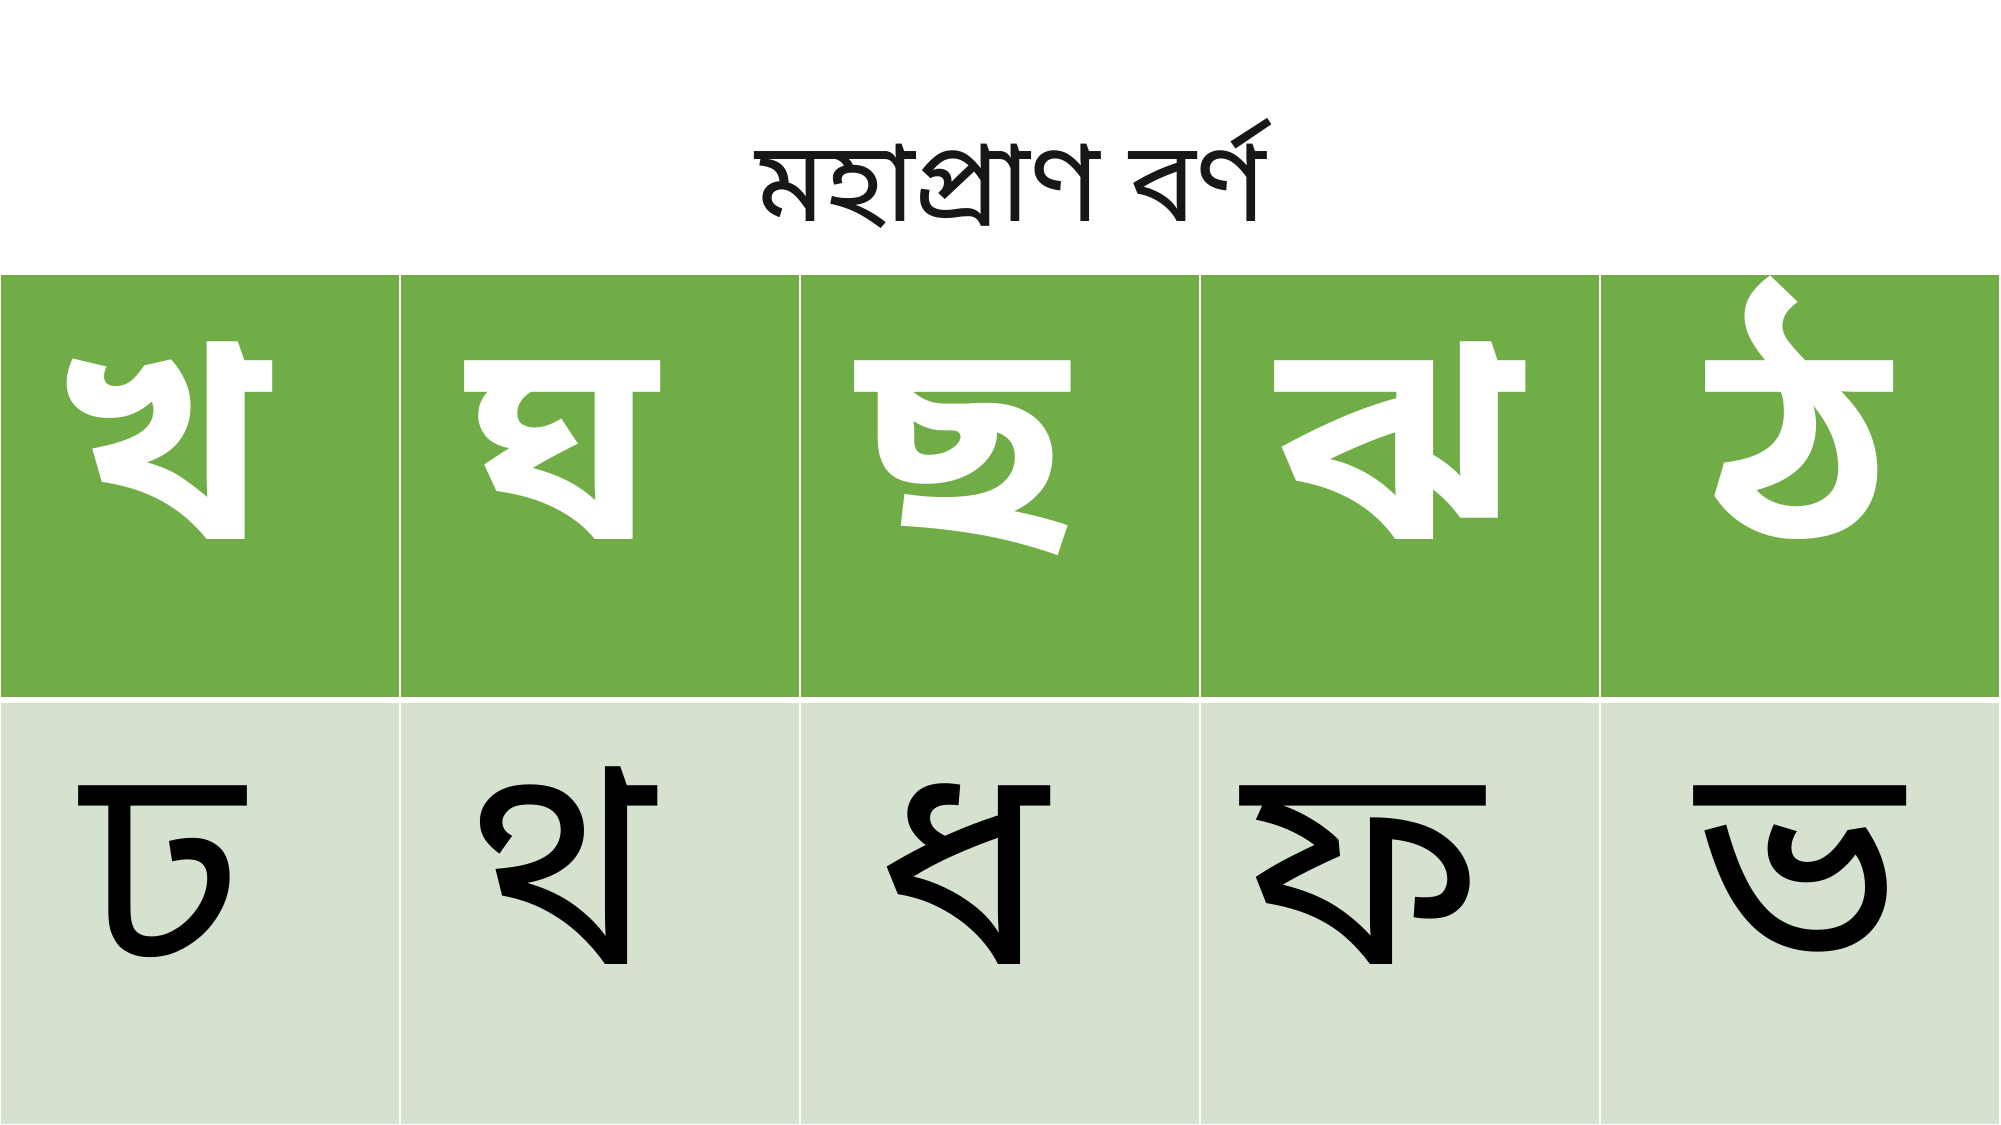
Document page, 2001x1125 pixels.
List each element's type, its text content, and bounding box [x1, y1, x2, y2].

table_cell ফ [1201, 703, 1599, 1124]
table_header ঝ [1201, 275, 1599, 697]
table_cell ভ [1601, 703, 1999, 1124]
text_box মহাপ্রাণ বর্ণ [611, 101, 1410, 252]
table_cell ঢ [1, 703, 399, 1124]
table_header খ [1, 275, 399, 697]
table_header ছ [801, 275, 1199, 697]
table_cell ধ [801, 703, 1199, 1124]
table_header ঠ [1601, 275, 1999, 697]
table_cell থ [401, 703, 799, 1124]
table_header ঘ [401, 275, 799, 697]
